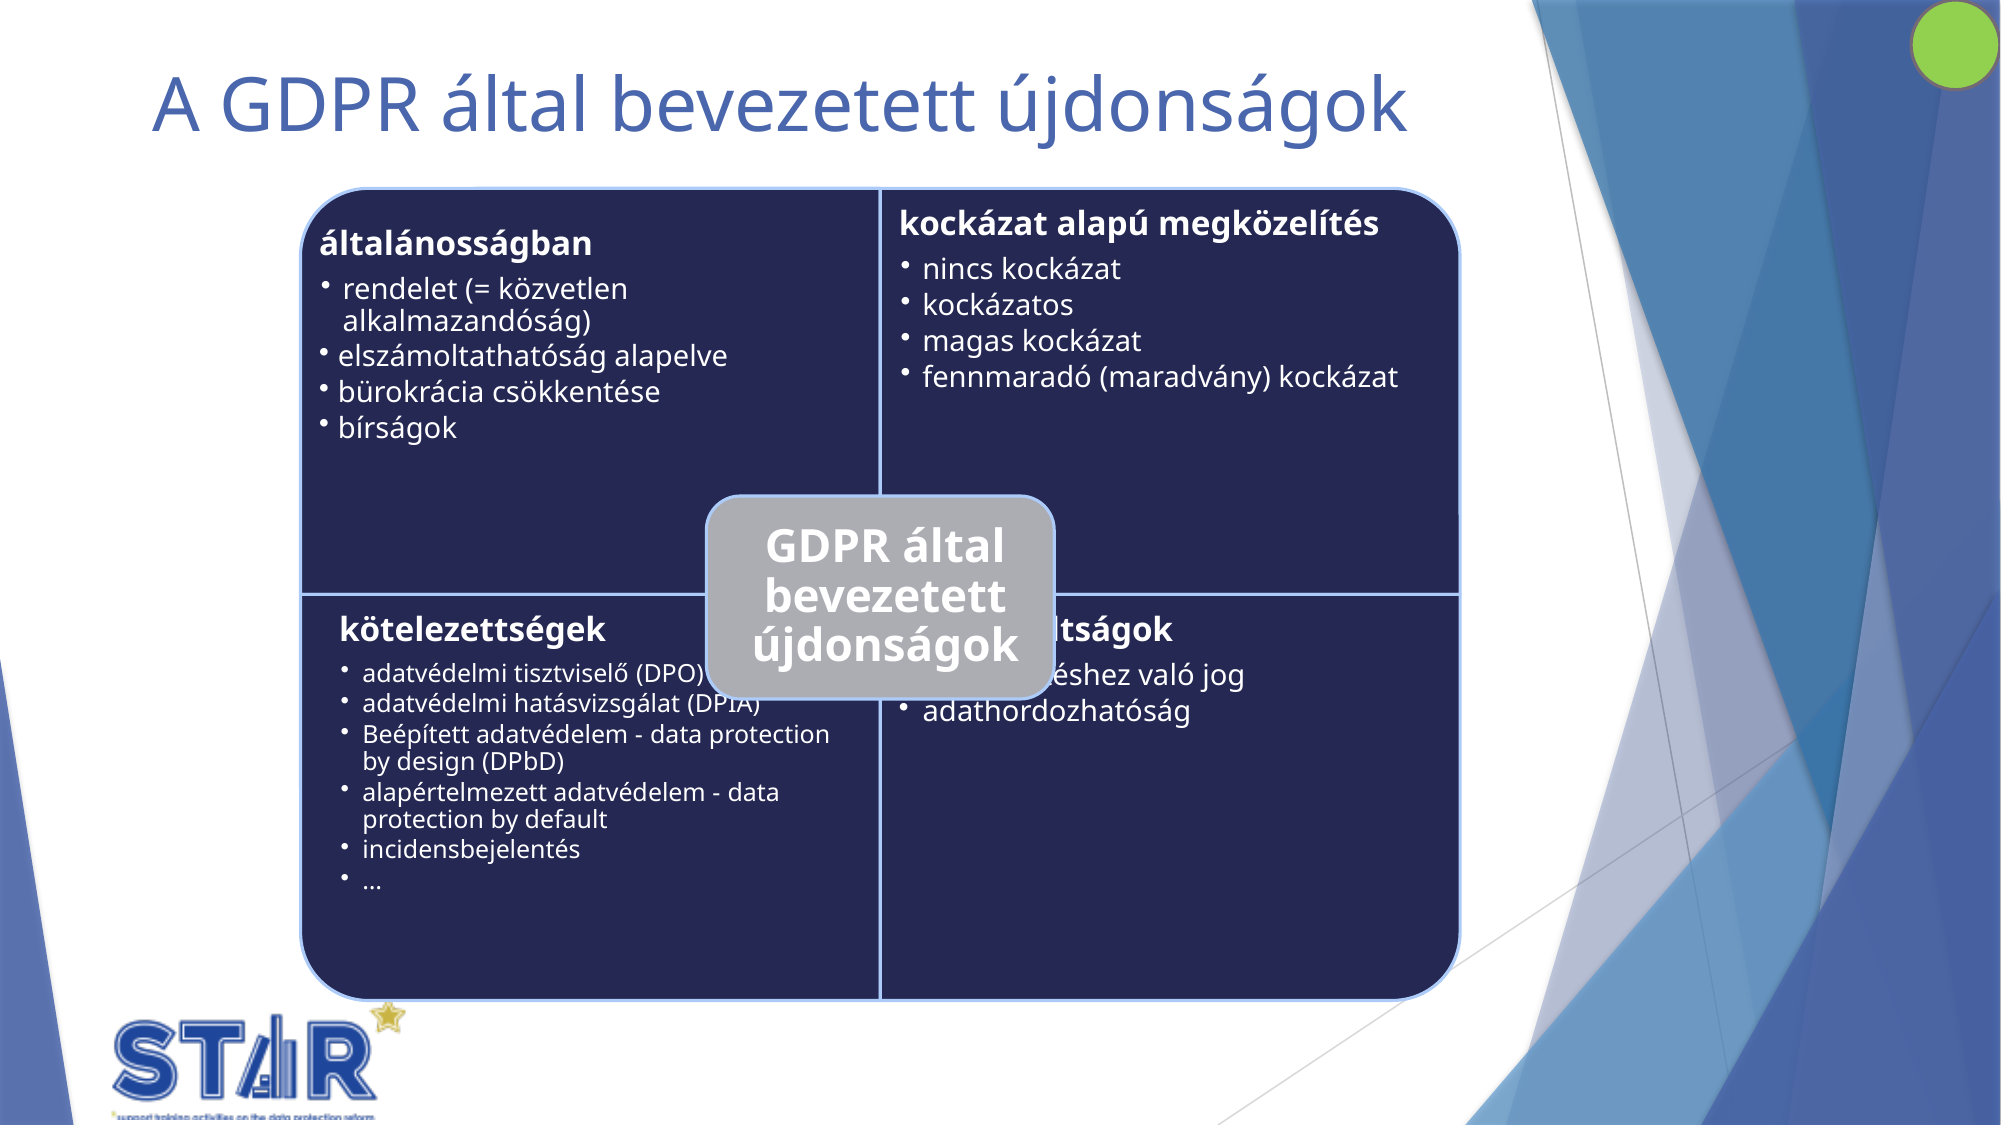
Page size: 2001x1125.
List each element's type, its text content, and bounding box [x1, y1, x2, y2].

text_box A GDPR által bevezetett újdonságok [137, 59, 1714, 189]
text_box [299, 187, 1461, 1001]
text_box [1909, 0, 2000, 92]
